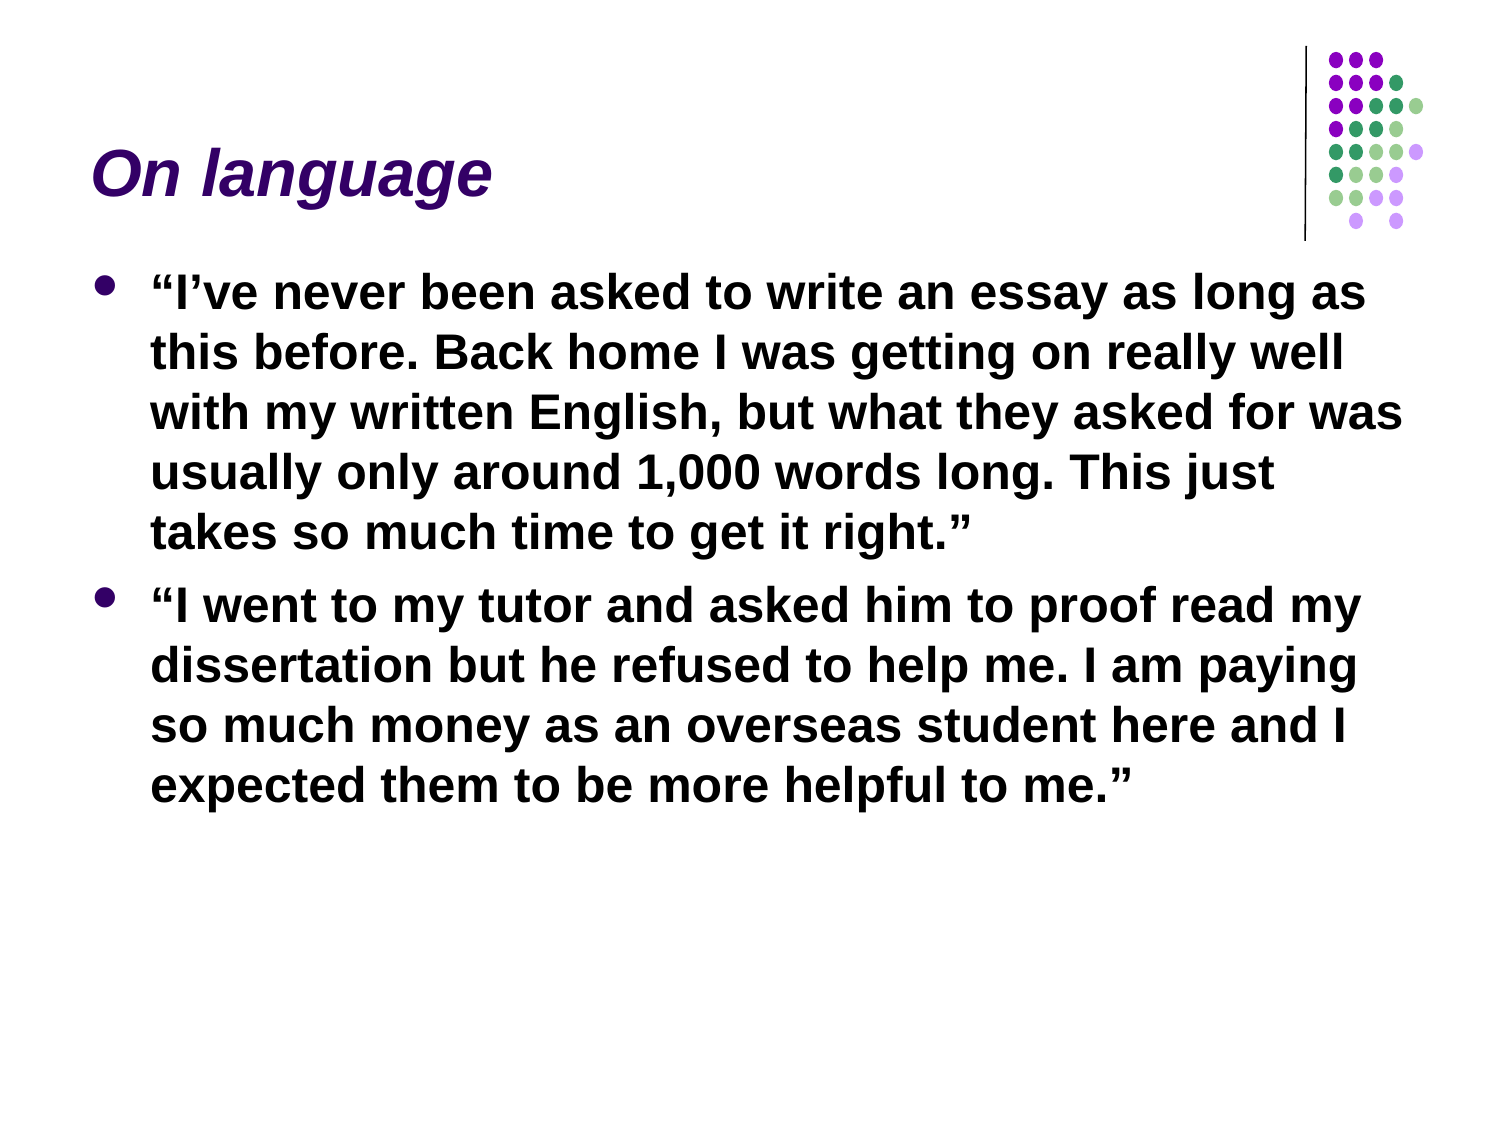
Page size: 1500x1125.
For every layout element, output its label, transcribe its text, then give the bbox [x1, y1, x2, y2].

list “I’ve never been asked to write an essay as long as this before. Back home I was getting on really well with my written English, but what they asked for was usually only around 1,000 words long. This just takes so much time to get it right.” “I went to my tutor and asked him to proof read my dissertation but he refused to help me. I am paying so much money as an overseas student here and I expected them to be more helpful to me.” [76, 252, 1427, 1039]
title On language [75, 40, 1313, 218]
